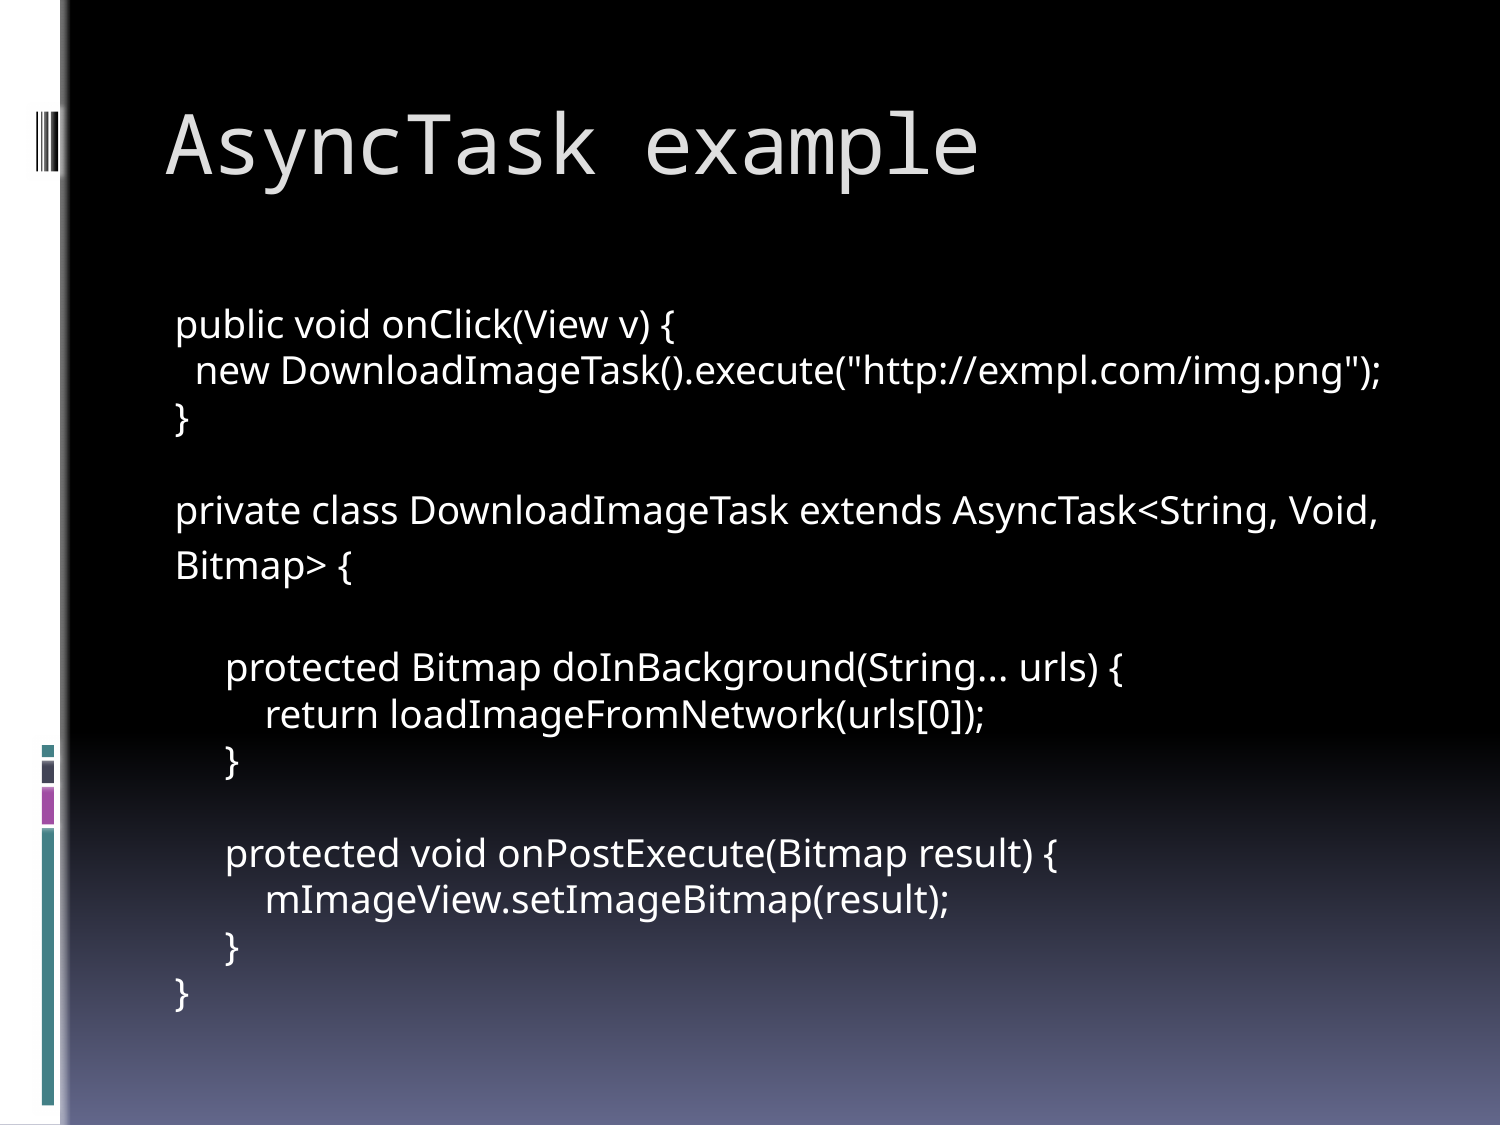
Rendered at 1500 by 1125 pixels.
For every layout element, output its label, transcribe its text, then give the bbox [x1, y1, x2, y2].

list public void onClick(View v) { new DownloadImageTask().execute("http://exmpl.com/img.png"); } private class DownloadImageTask extends AsyncTask<String, Void, Bitmap> { protected Bitmap doInBackground(String... urls) { return loadImageFromNetwork(urls[0]); } protected void onPostExecute(Bitmap result) { mImageView.setImageBitmap(result); } } [150, 292, 1425, 1043]
title AsyncTask example [150, 83, 1425, 234]
